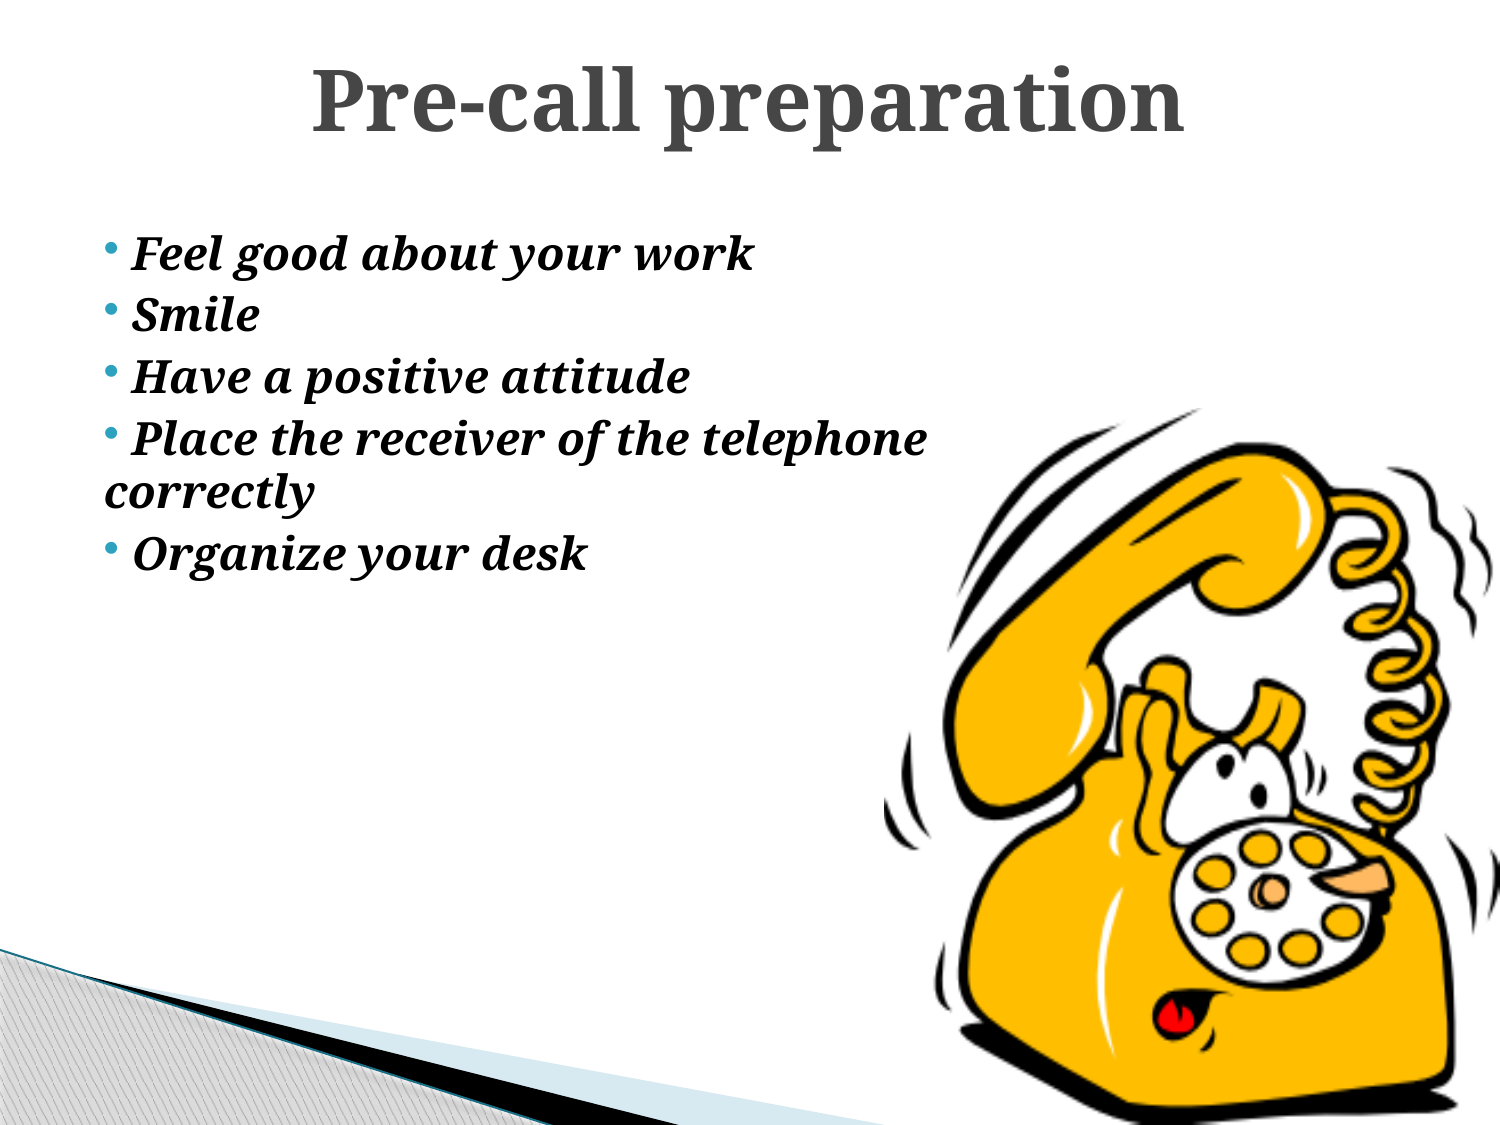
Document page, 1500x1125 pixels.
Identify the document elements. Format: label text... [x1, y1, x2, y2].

list Feel good about your work Smile Have a positive attitude Place the receiver of the telephone correctly Organize your desk [89, 220, 1100, 873]
picture [884, 407, 1500, 1125]
title Pre-call preparation [74, 1, 1425, 203]
